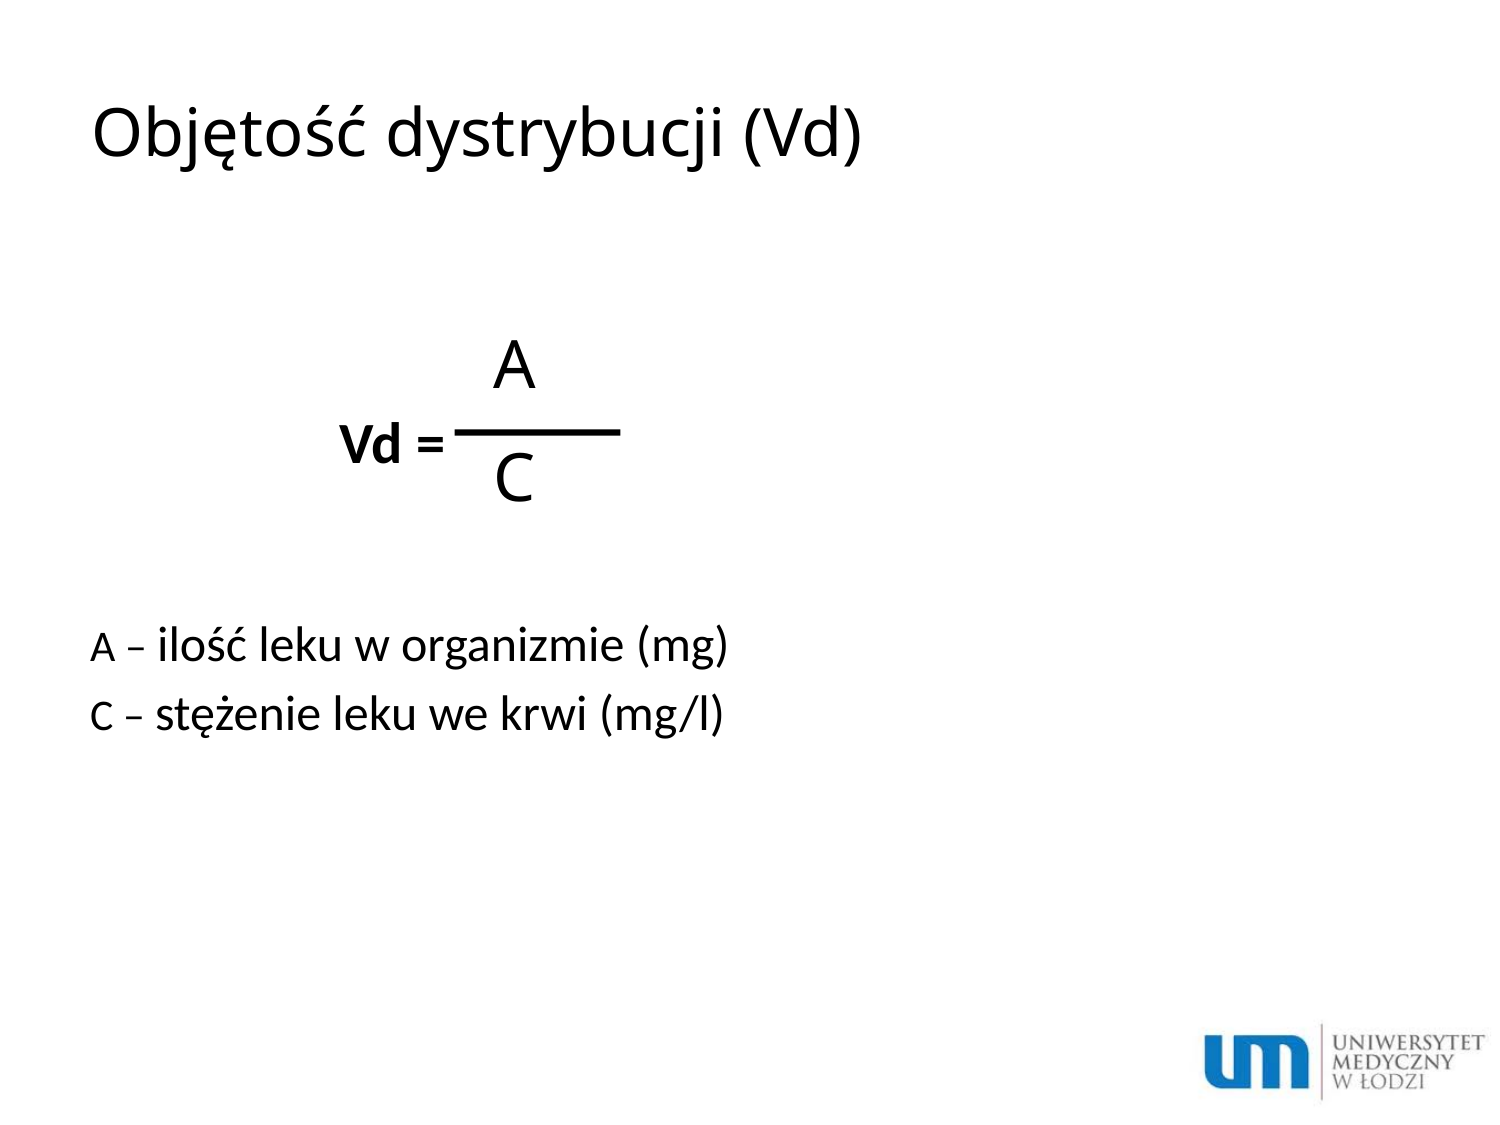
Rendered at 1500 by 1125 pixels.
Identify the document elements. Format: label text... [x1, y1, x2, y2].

list Vd = A – ilość leku w organizmie (mg) C – stężenie leku we krwi (mg/l) [75, 338, 1425, 1000]
picture [1163, 992, 1500, 1125]
title Objętość dystrybucji (Vd) [76, 41, 1427, 229]
text_box A C [478, 314, 656, 523]
